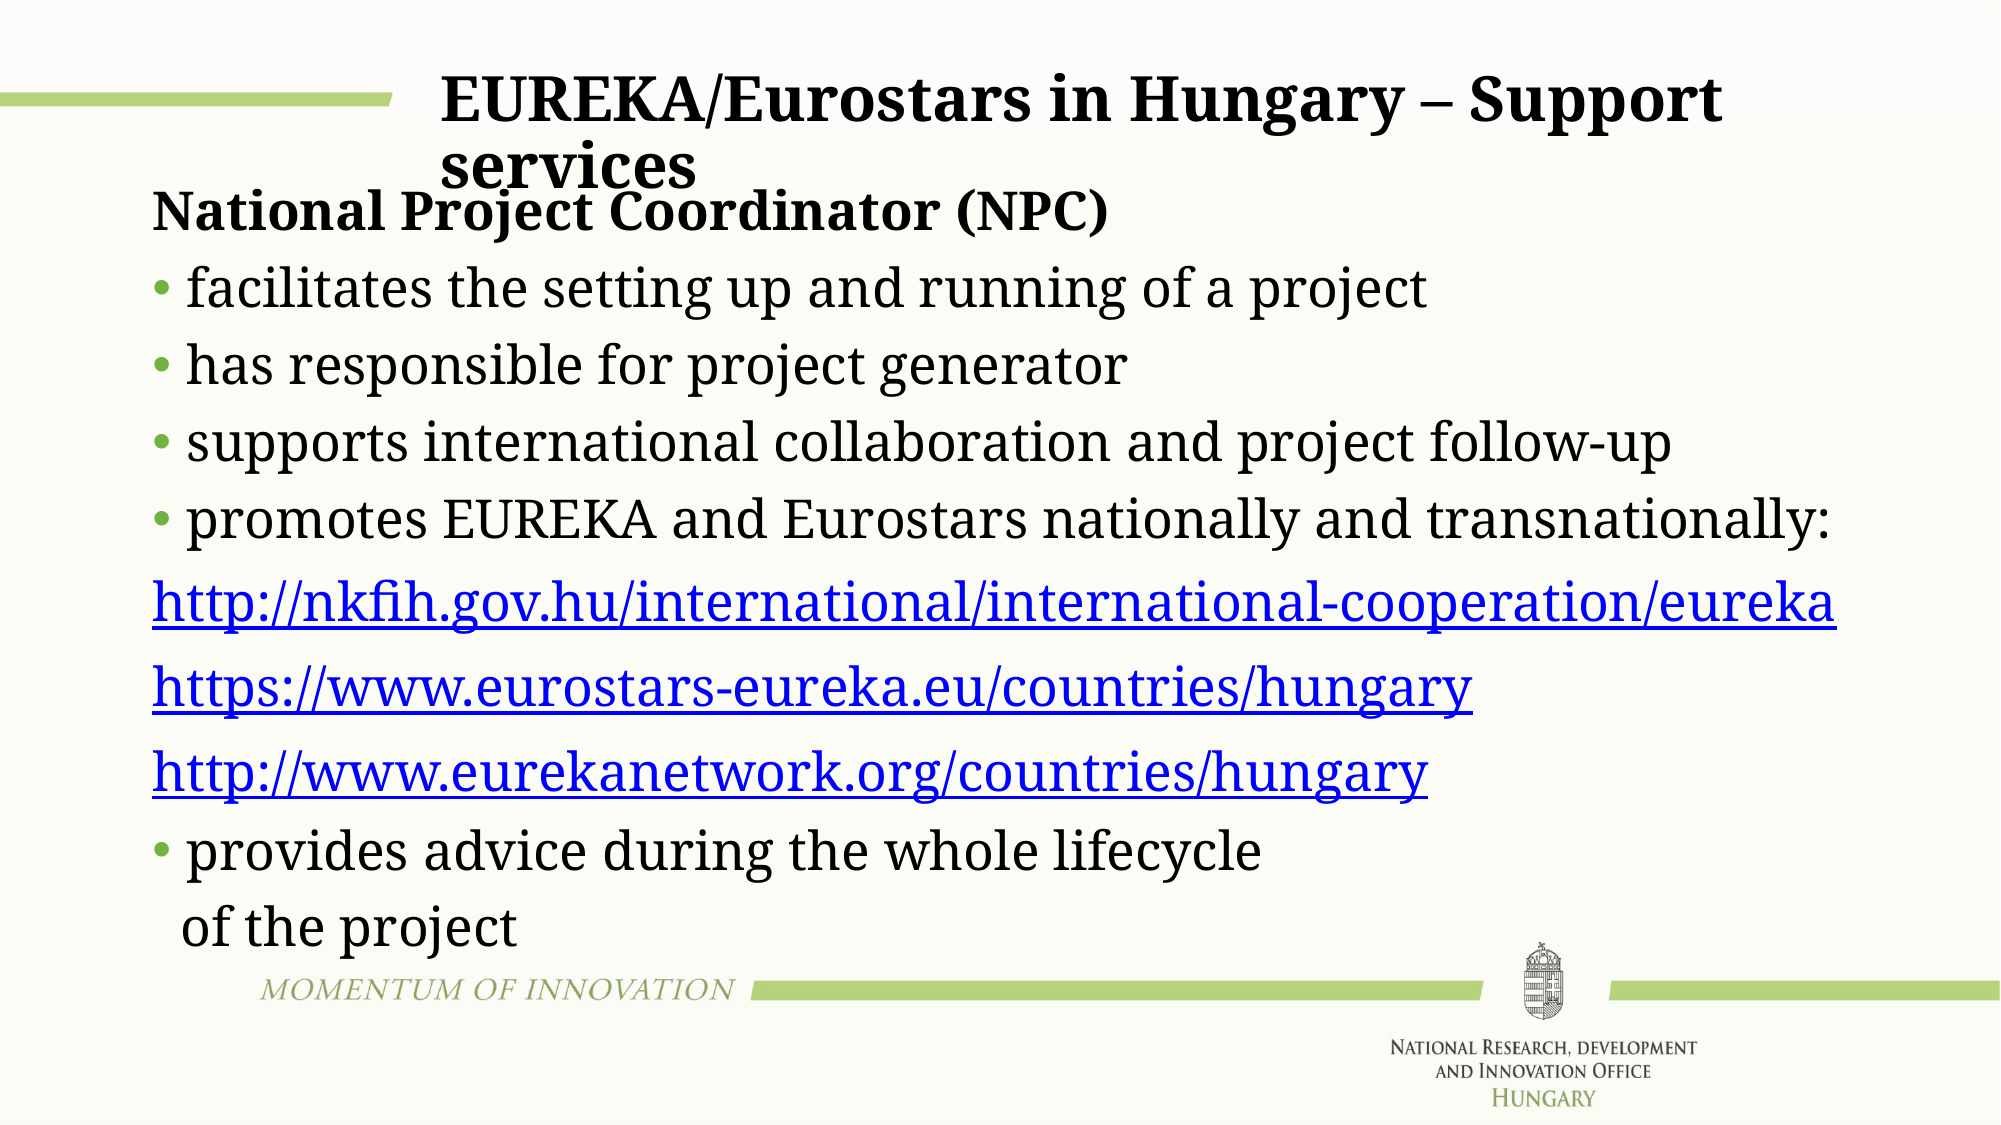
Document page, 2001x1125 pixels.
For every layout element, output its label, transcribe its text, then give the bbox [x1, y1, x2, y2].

picture [0, 1, 1999, 126]
list National Project Coordinator (NPC) facilitates the setting up and running of a project has responsible for project generator supports international collaboration and project follow-up promotes EUREKA and Eurostars nationally and transnationally: http://nkfih.gov.hu/international/international-cooperation/eureka https://www.eurostars-eureka.eu/countries/hungary http://www.eurekanetwork.org/countries/hungary provides advice during the whole lifecycle of the project [137, 177, 1863, 992]
title EUREKA/Eurostars in Hungary – Support services [425, 59, 1867, 144]
picture [0, 937, 2000, 1125]
